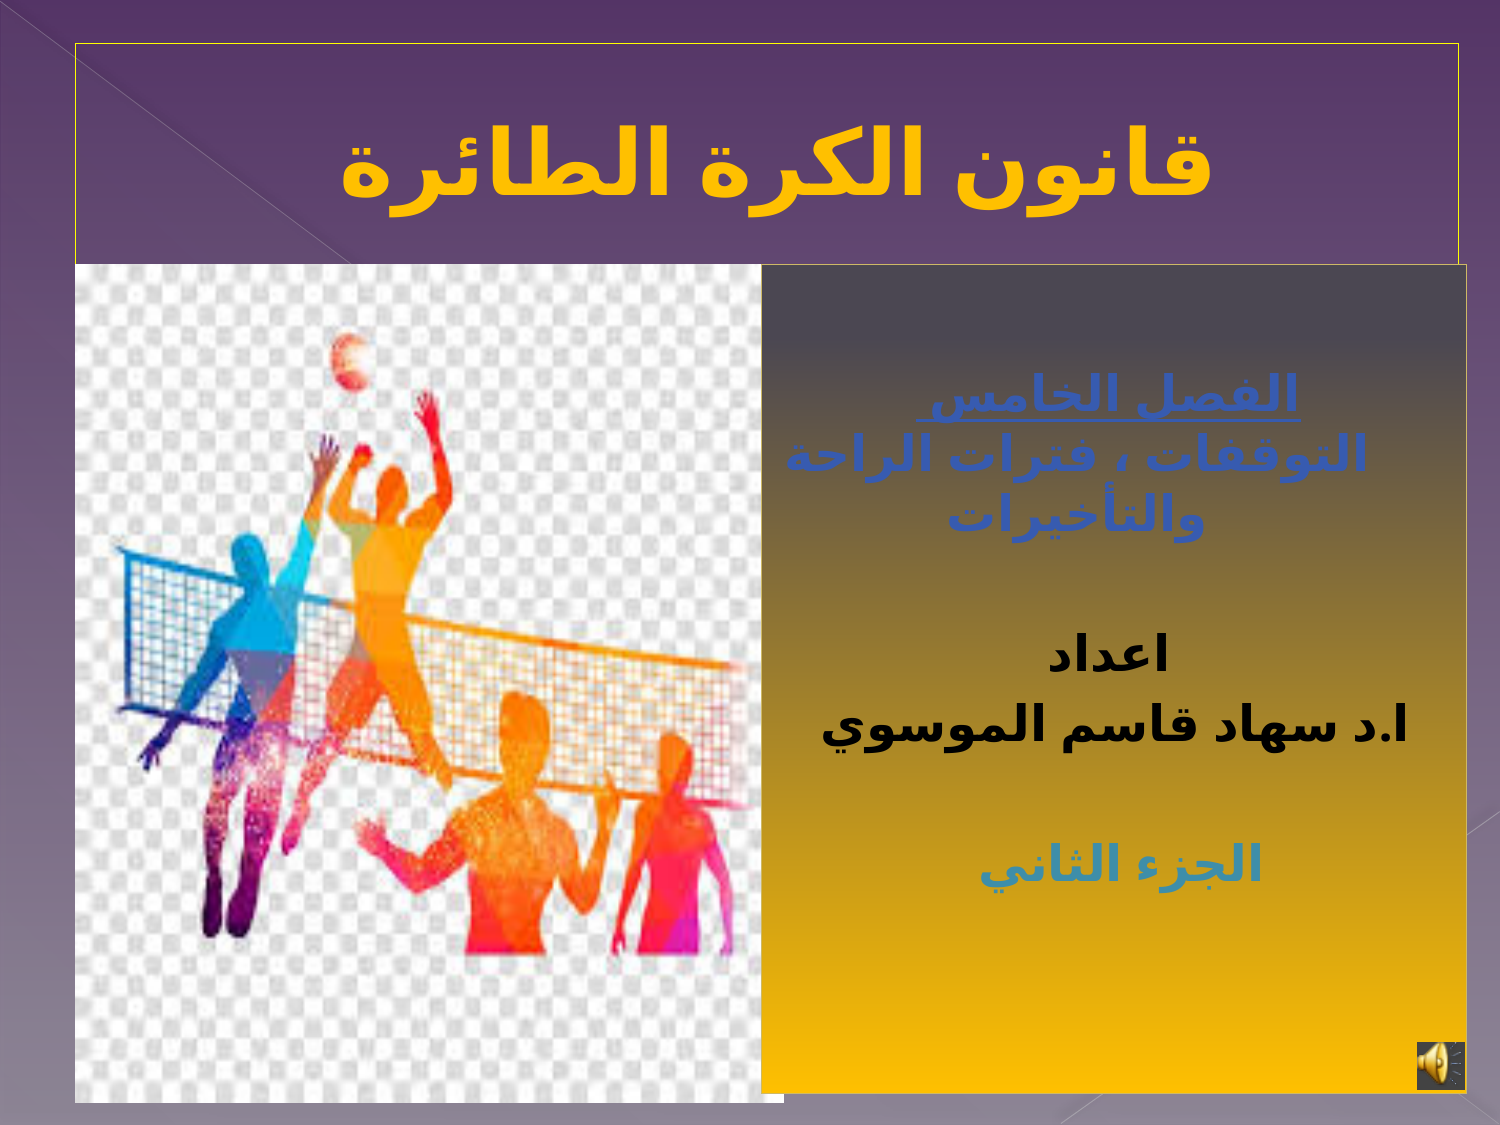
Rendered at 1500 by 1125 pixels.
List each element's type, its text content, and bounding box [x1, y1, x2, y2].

title قانون الكرة الطائرة [75, 43, 1459, 264]
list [74, 264, 784, 1104]
list الفصل الخامس التوقفات ، فترات الراحة والتأخيرات اعداد ا.د سهاد قاسم الموسوي الجزء الثاني [788, 264, 1467, 1094]
picture [1415, 1040, 1467, 1092]
